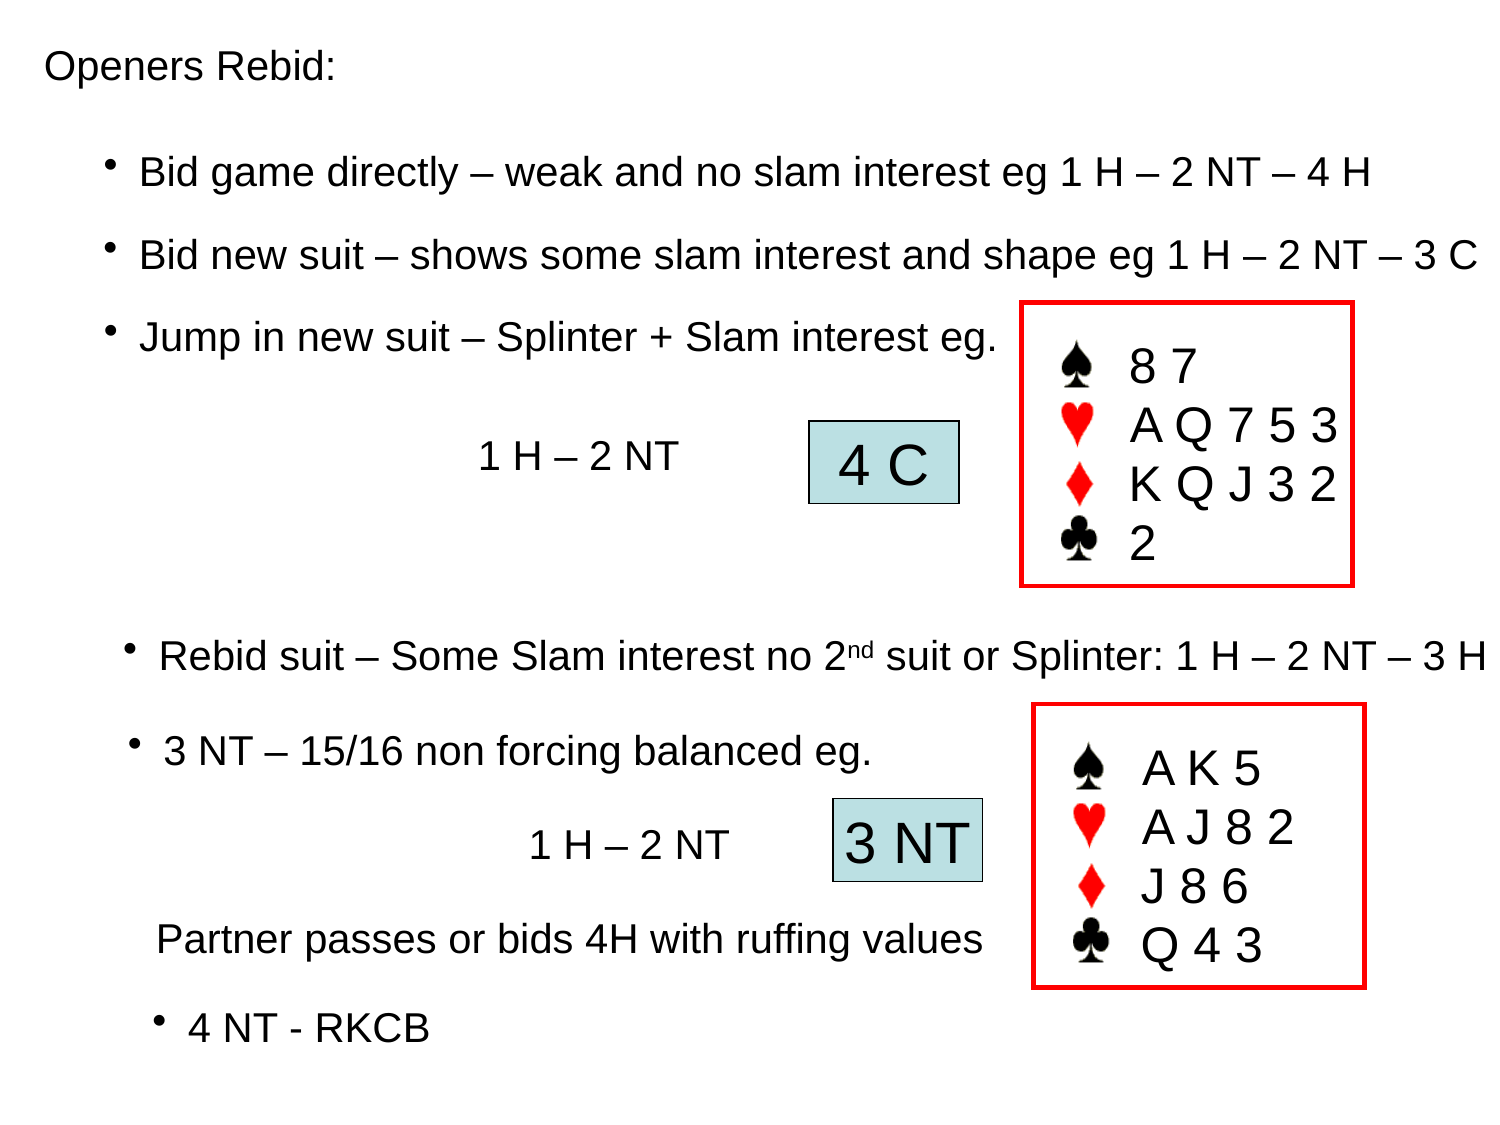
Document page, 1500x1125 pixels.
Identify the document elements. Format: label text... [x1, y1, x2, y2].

text_box 1 H – 2 NT [513, 810, 746, 876]
text_box Openers Rebid: [29, 31, 352, 96]
text_box Bid new suit – shows some slam interest and shape eg 1 H – 2 NT – 3 C [88, 220, 1494, 285]
text_box Rebid suit – Some Slam interest no 2nd suit or Splinter: 1 H – 2 NT – 3 H [108, 621, 1500, 687]
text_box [1021, 302, 1356, 587]
text_box 4 C [809, 420, 959, 504]
text_box Bid game directly – weak and no slam interest eg 1 H – 2 NT – 4 H [88, 137, 1388, 202]
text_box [1033, 703, 1365, 988]
text_box 3 NT [832, 798, 983, 882]
text_box Partner passes or bids 4H with ruffing values [141, 904, 999, 970]
text_box Jump in new suit – Splinter + Slam interest eg. [89, 302, 1014, 368]
text_box 4 NT - RKCB [137, 993, 446, 1059]
text_box 1 H – 2 NT [463, 420, 695, 486]
text_box 3 NT – 15/16 non forcing balanced eg. [113, 716, 888, 781]
